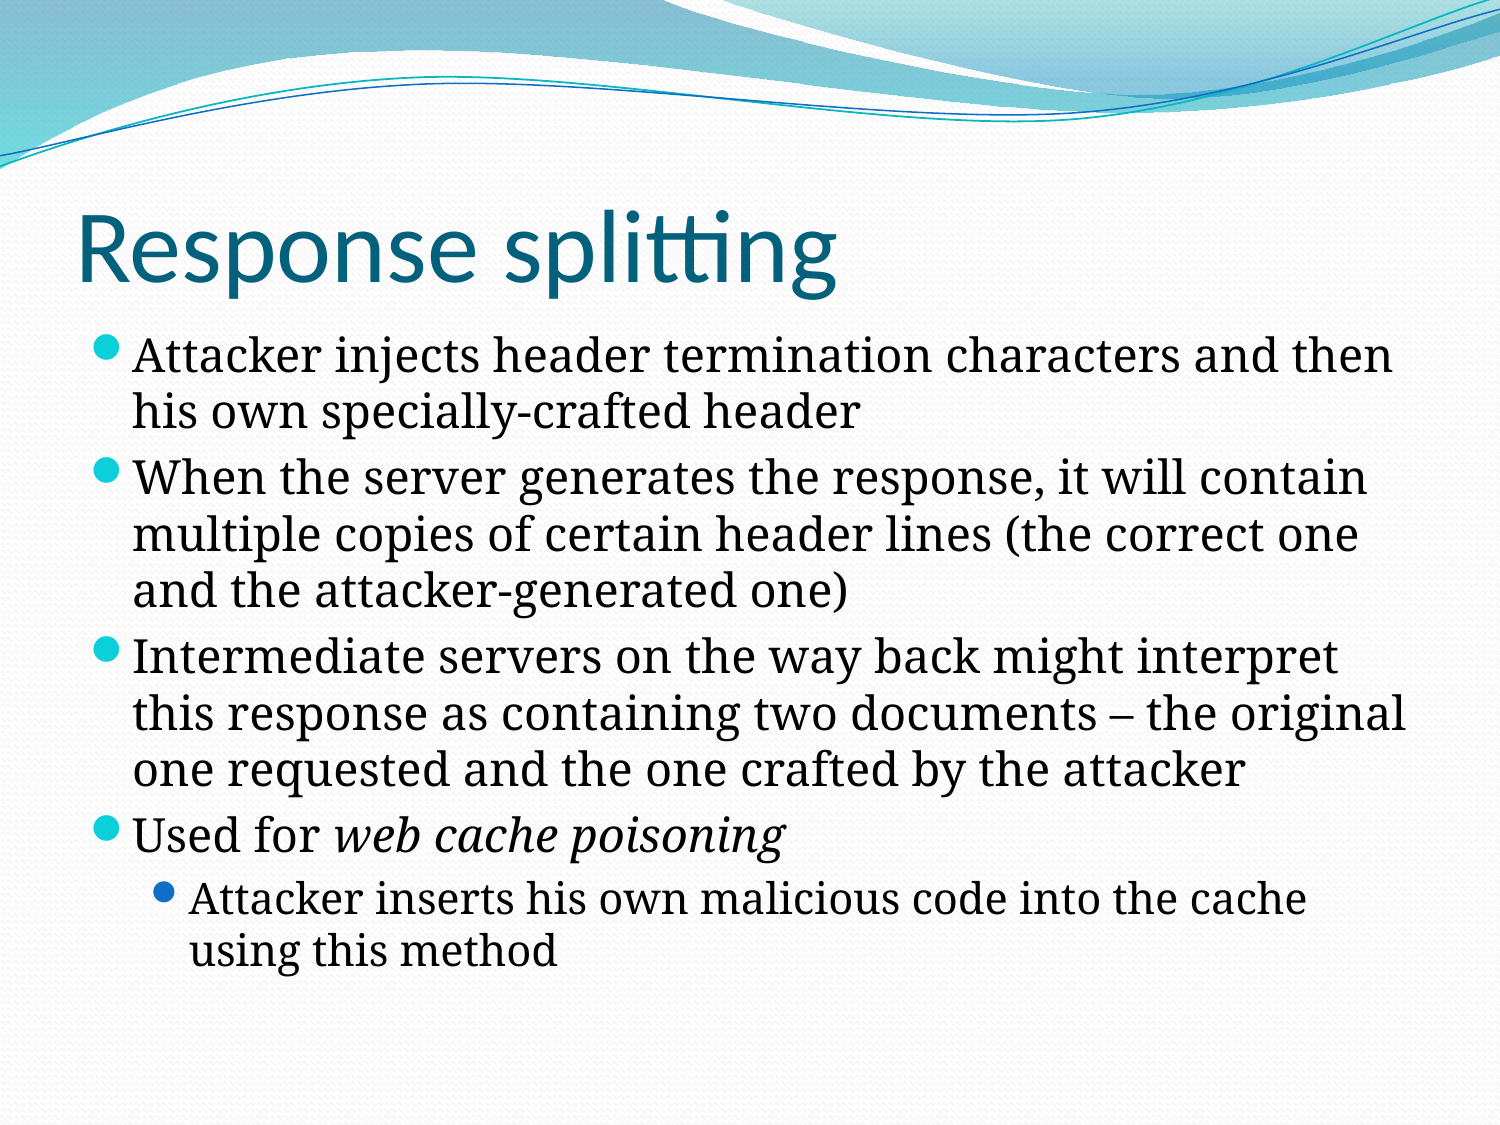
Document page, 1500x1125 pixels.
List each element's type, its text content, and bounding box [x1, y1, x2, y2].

list Attacker injects header termination characters and then his own specially-crafted header When the server generates the response, it will contain multiple copies of certain header lines (the correct one and the attacker-generated one) Intermediate servers on the way back might interpret this response as containing two documents – the original one requested and the one crafted by the attacker Used for web cache poisoning Attacker inserts his own malicious code into the cache using this method [75, 317, 1425, 1038]
title Response splitting [75, 115, 1425, 303]
